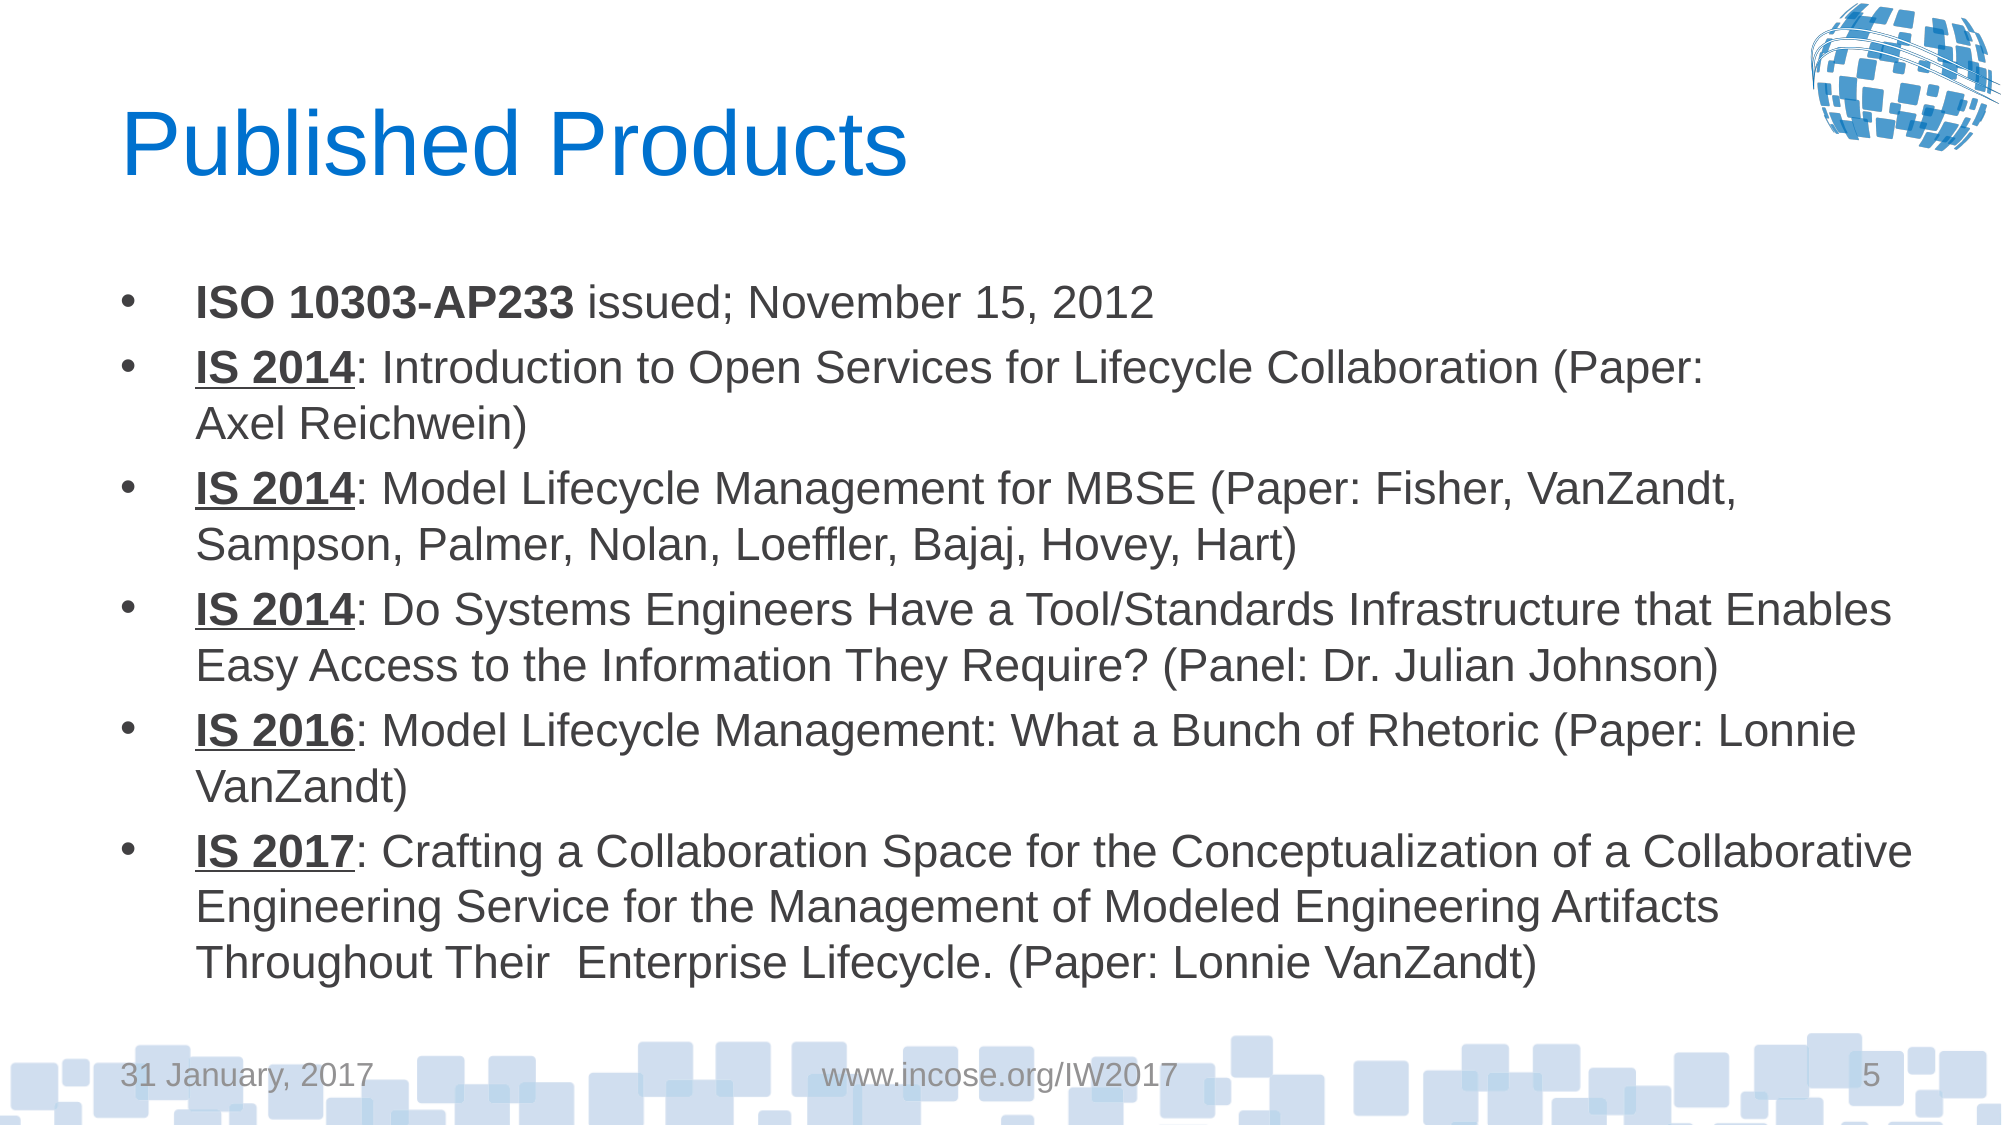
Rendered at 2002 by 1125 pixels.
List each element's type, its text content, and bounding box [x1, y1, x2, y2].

footer www.incose.org/IW2017 [683, 1042, 1318, 1103]
title Published Products [100, 45, 1901, 233]
list ISO 10303-AP233 issued; November 15, 2012 IS 2014: Introduction to Open Services for Lifecycle Collaboration (Paper: Axel Reichwein) IS 2014: Model Lifecycle Management for MBSE (Paper: Fisher, VanZandt, Sampson, Palmer, Nolan, Loeffler, Bajaj, Hovey, Hart) IS 2014: Do Systems Engineers Have a Tool/Standards Infrastructure that Enables Easy Access to the Information They Require? (Panel: Dr. Julian Johnson) IS 2016: Model Lifecycle Management: What a Bunch of Rhetoric (Paper: Lonnie VanZandt) IS 2017: Crafting a Collaboration Space for the Conceptualization of a Collaborative Engineering Service for the Management of Modeled Engineering Artifacts Throughout Their Enterprise Lifecycle. (Paper: Lonnie VanZandt) [100, 262, 1981, 1005]
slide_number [100, 1042, 567, 1103]
picture [0, 0, 2002, 1125]
slide_number 5 [1434, 1042, 1901, 1103]
